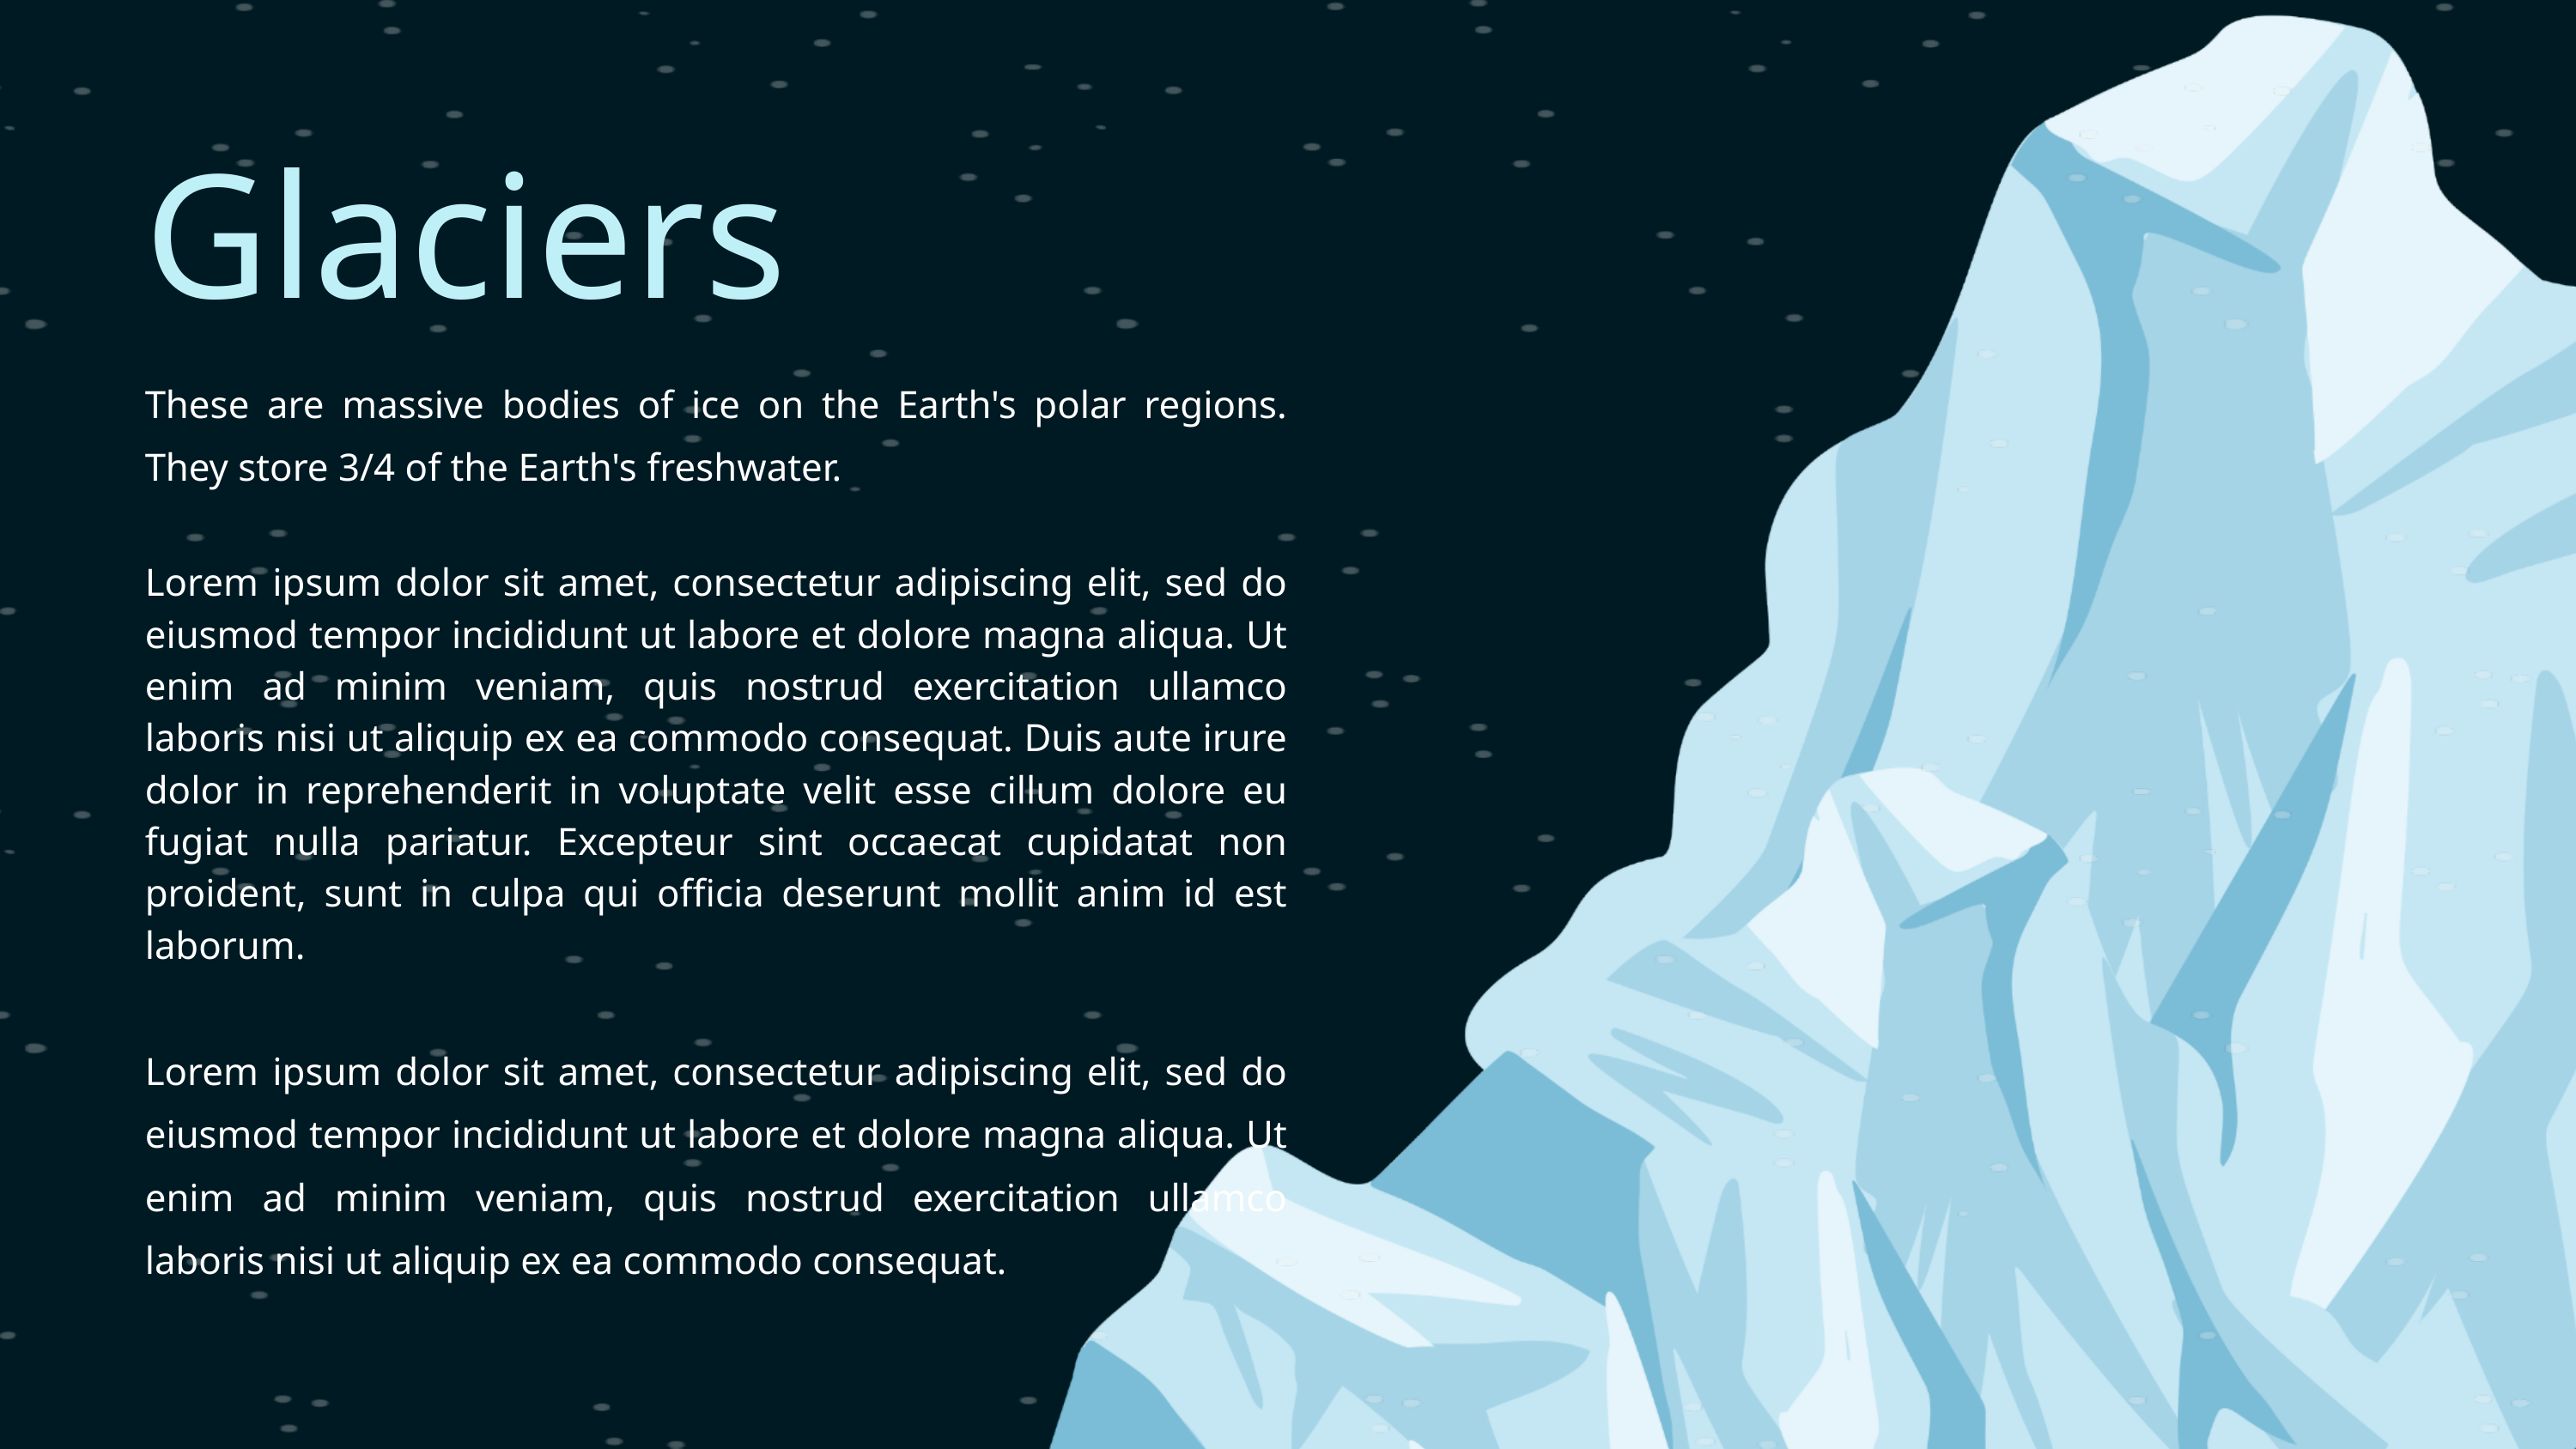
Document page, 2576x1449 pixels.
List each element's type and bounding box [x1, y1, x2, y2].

text_box [0, 0, 2576, 1449]
